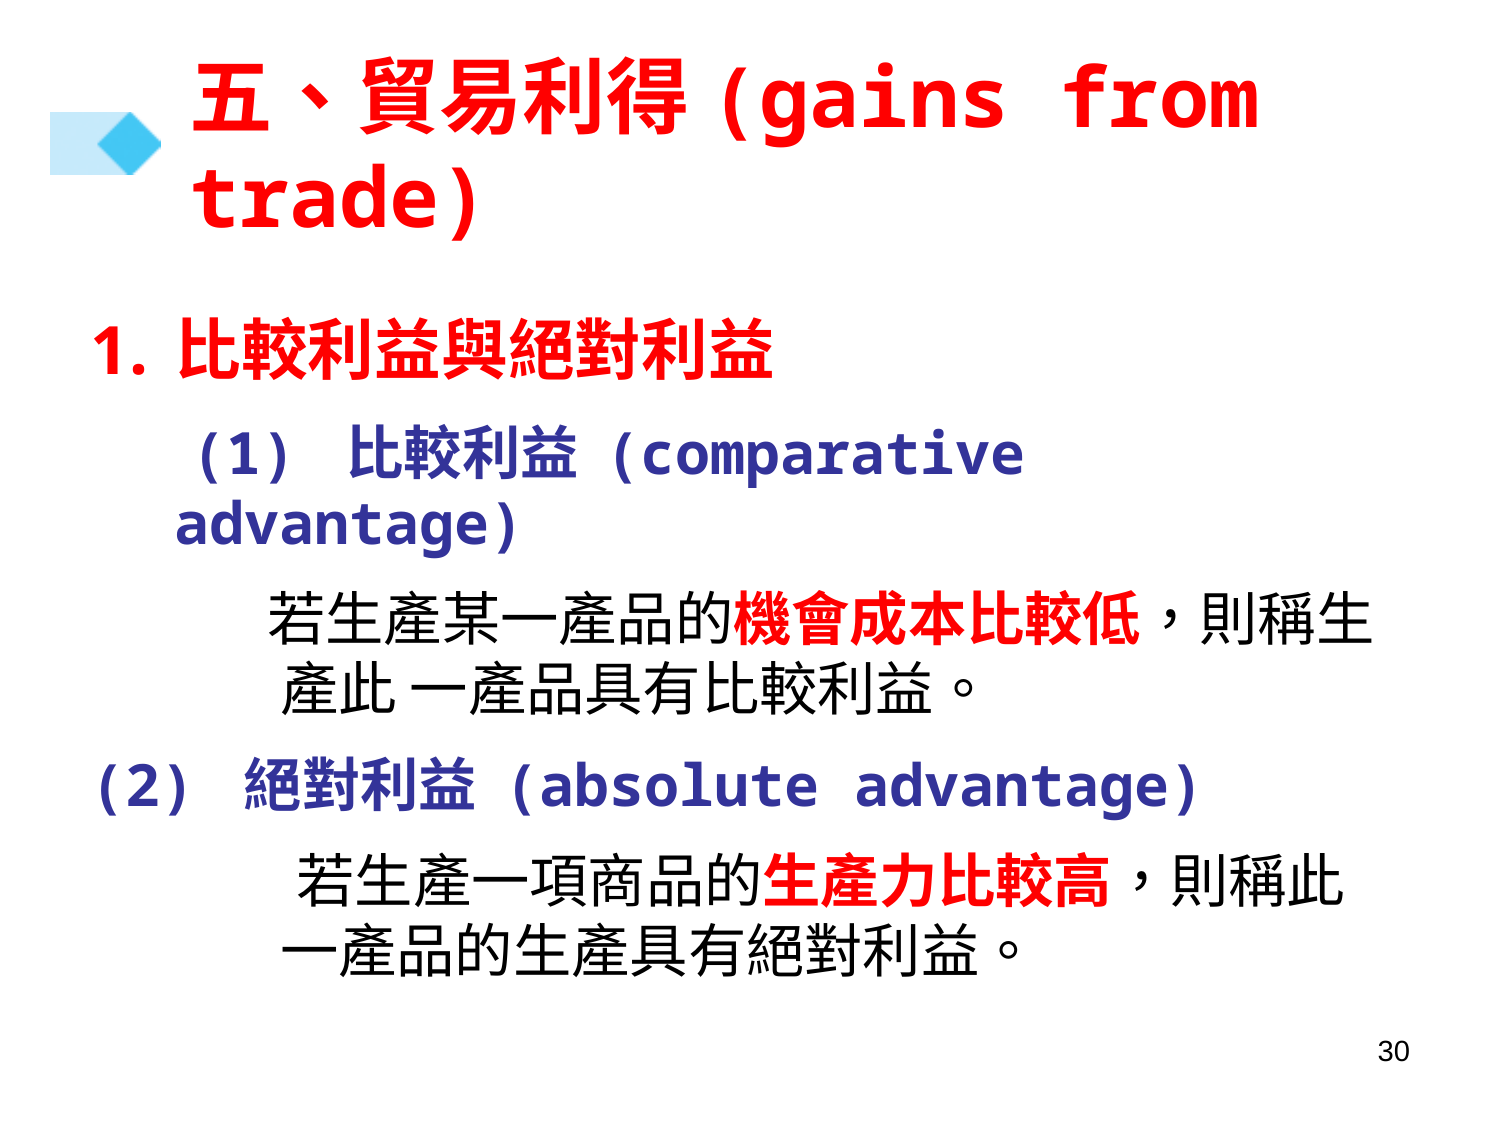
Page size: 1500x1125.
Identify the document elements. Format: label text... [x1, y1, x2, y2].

title 五、貿易利得(gains from trade) [174, 49, 1483, 238]
picture [50, 112, 161, 175]
slide_number 30 [1074, 1024, 1425, 1103]
list 比較利益與絕對利益 (1) 比較利益 (comparative advantage) 若生產某一產品的機會成本比較低，則稱生產此 一產品具有比較利益。 (2) 絕對利益 (absolute advantage) 若生產一項商品的生產力比較高，則稱此 一產品的生產具有絕對利益。 [74, 299, 1413, 981]
